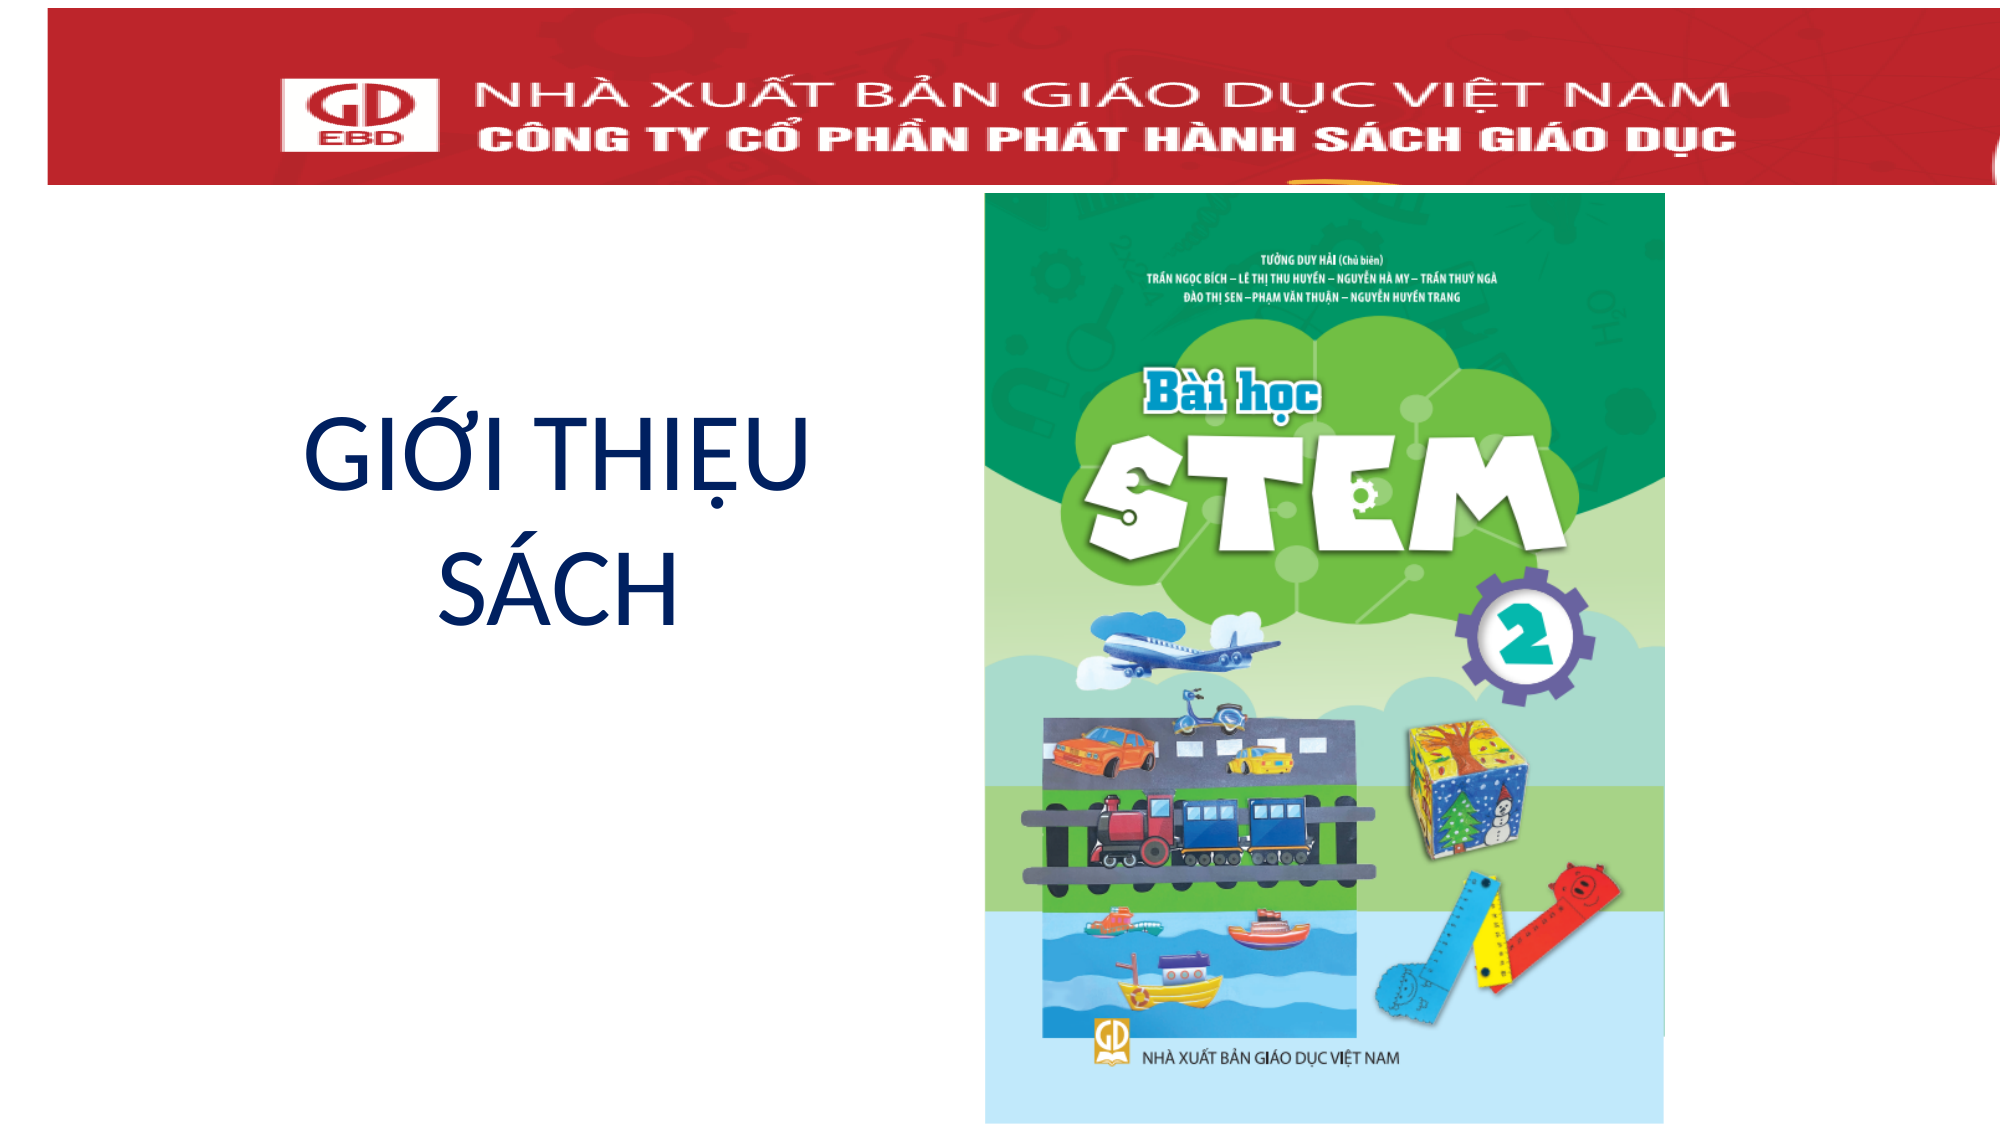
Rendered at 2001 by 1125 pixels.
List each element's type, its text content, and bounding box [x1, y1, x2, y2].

text_box GIỚI THIỆU SÁCH [259, 370, 858, 656]
picture [984, 193, 1665, 1125]
picture [47, 7, 2000, 185]
